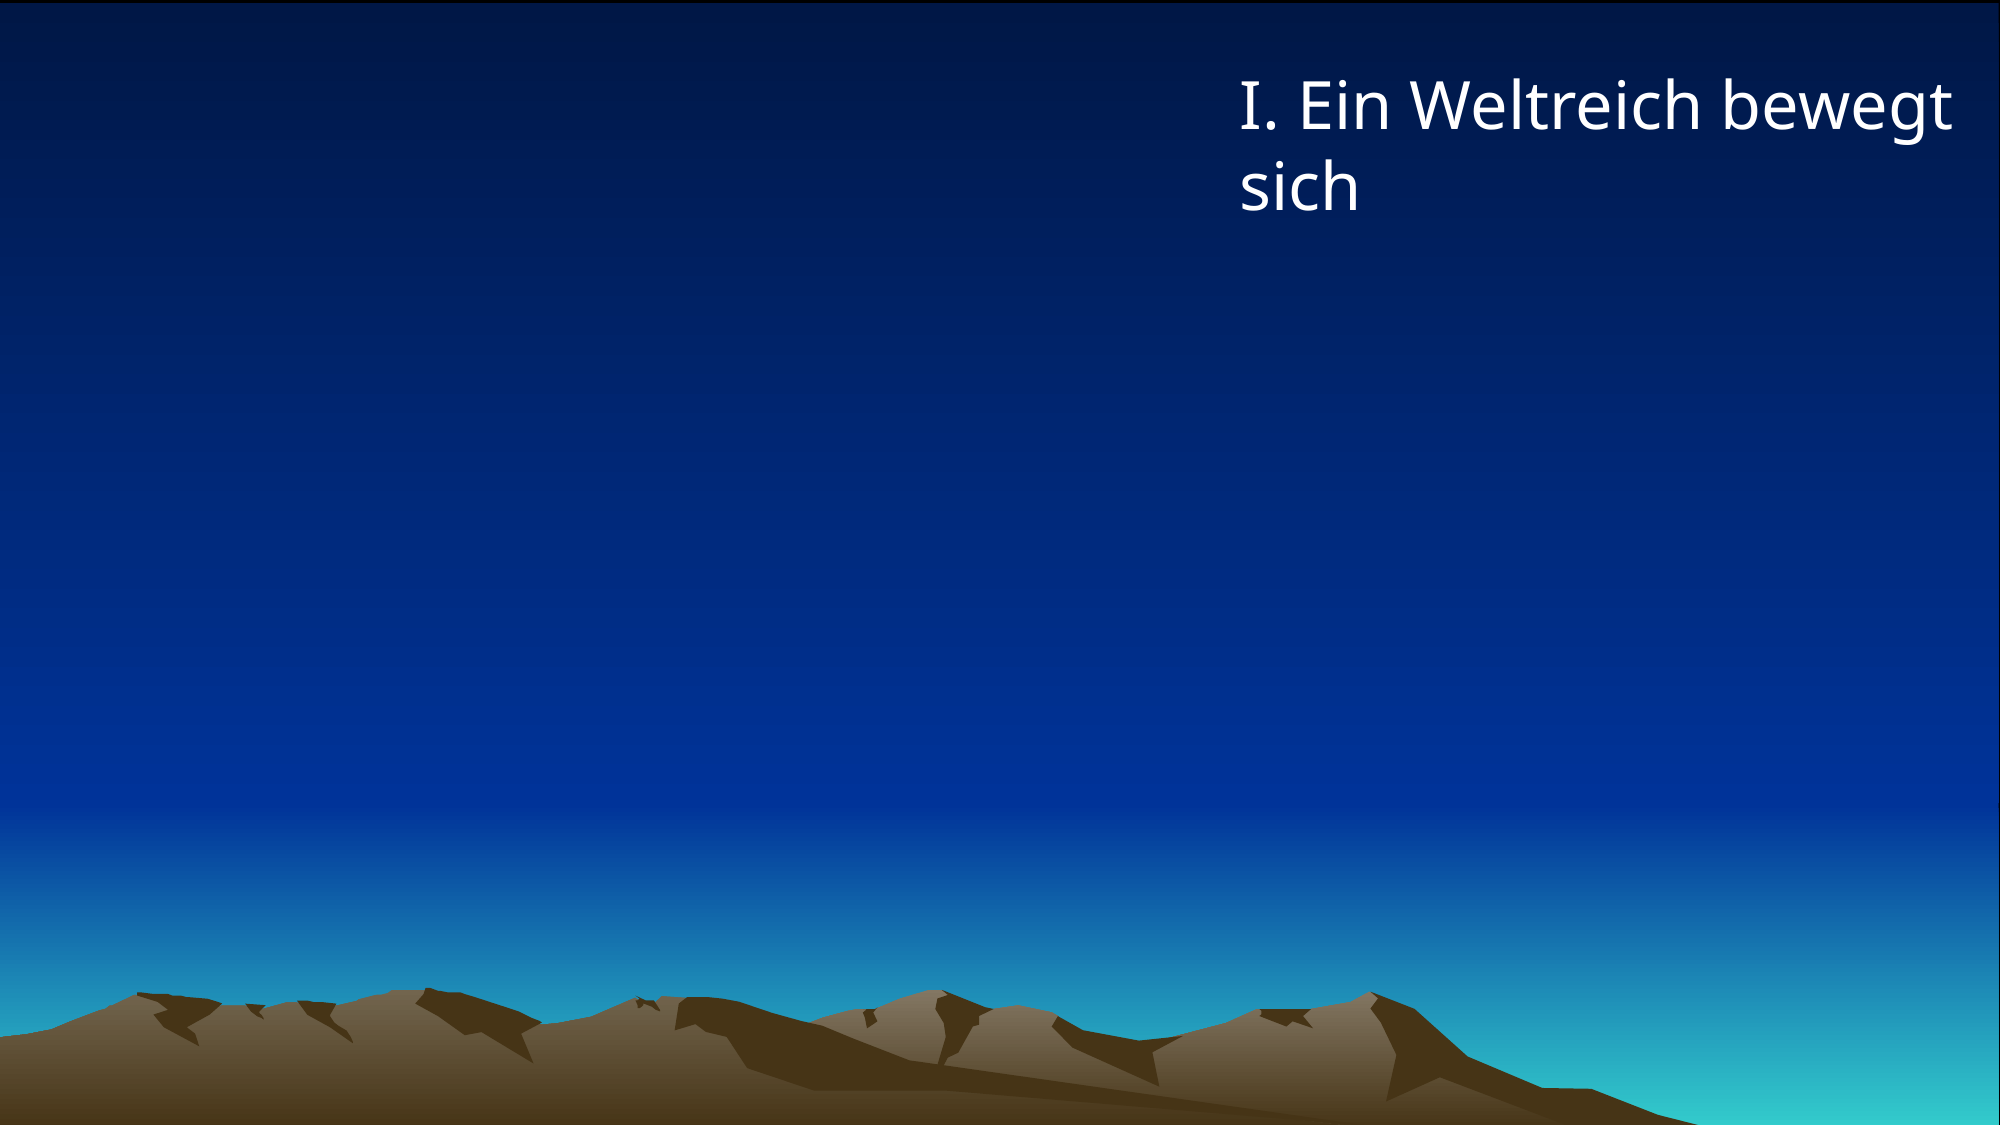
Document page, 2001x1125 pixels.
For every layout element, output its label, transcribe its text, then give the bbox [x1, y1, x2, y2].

title I. Ein Weltreich bewegt sich [1224, 41, 1977, 245]
